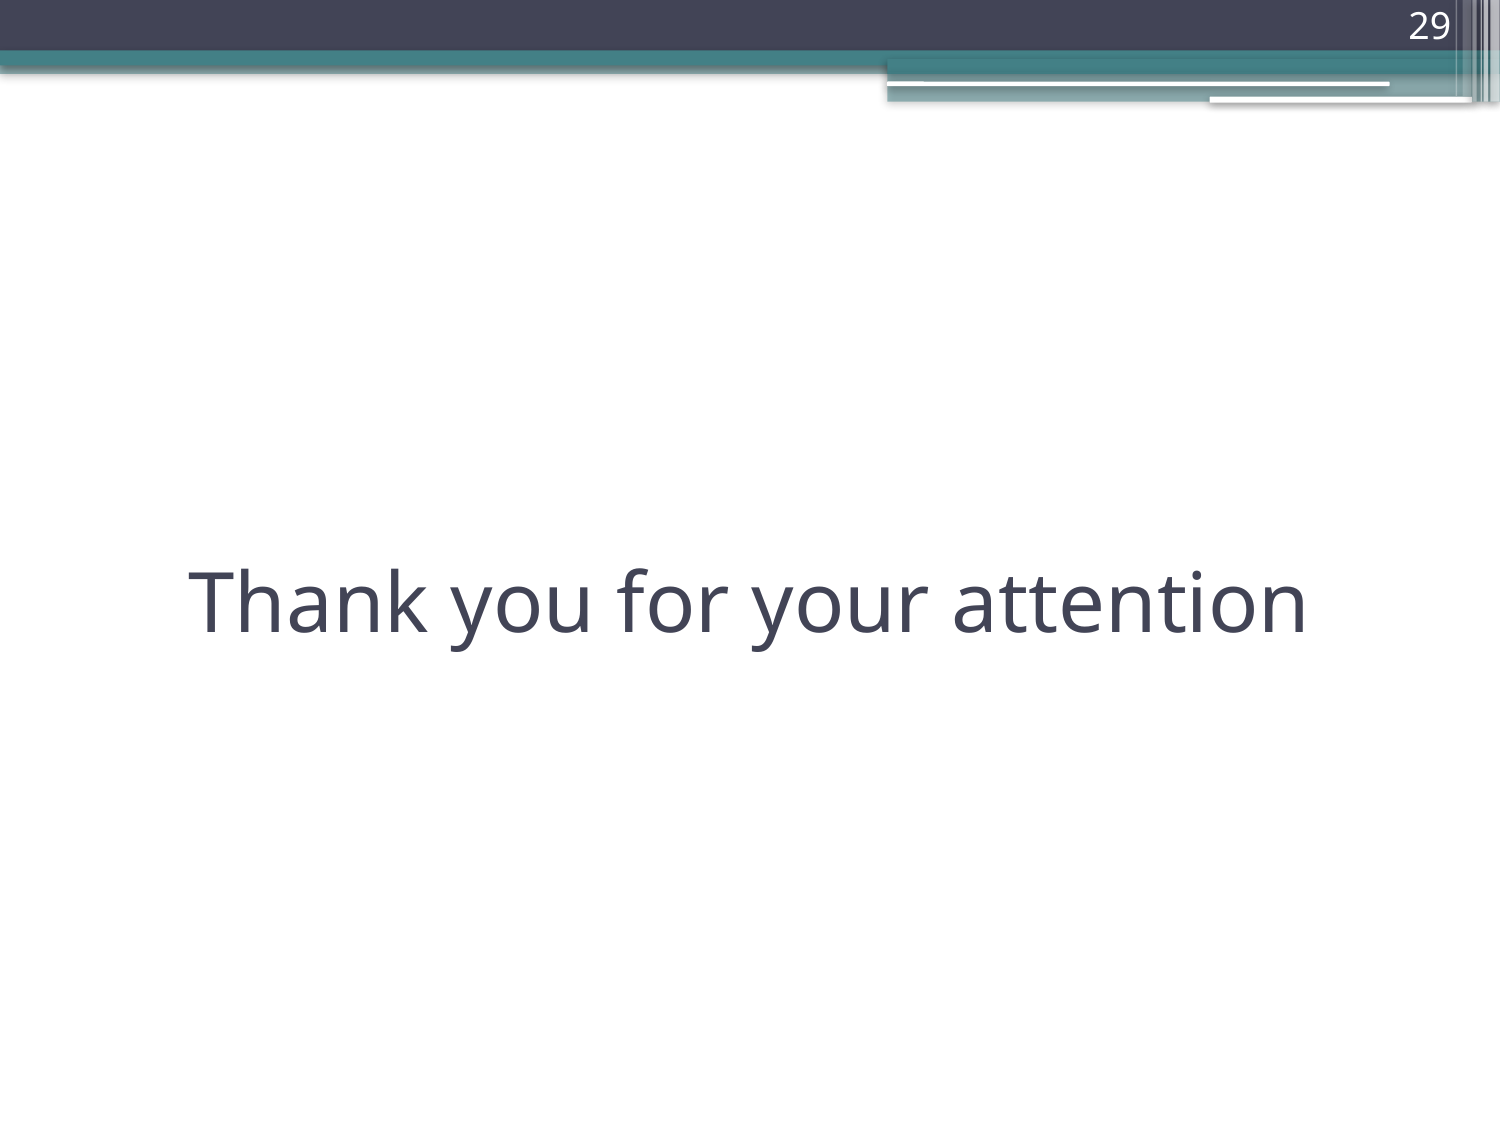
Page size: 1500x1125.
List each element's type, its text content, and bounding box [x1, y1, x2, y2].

slide_number 29 [1341, 0, 1466, 61]
title Thank you for your attention [75, 187, 1425, 1012]
